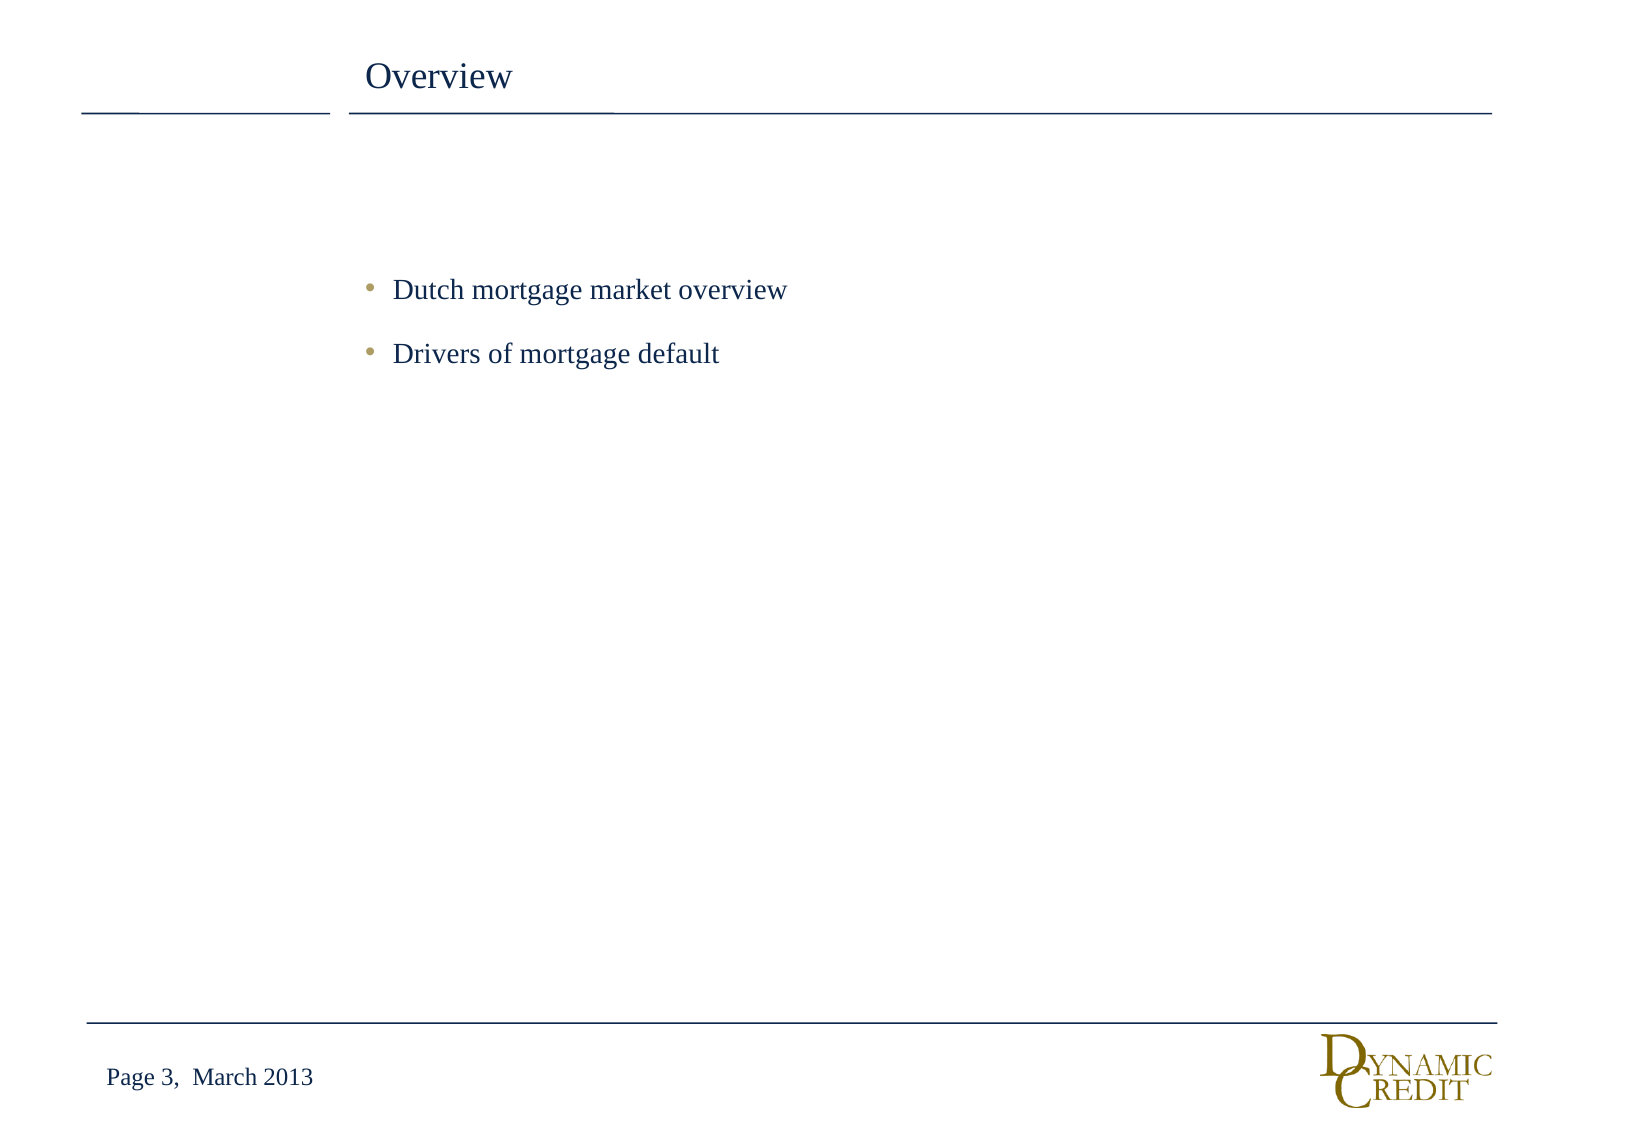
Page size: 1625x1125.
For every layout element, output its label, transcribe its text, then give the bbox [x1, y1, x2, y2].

title Overview [350, 43, 1496, 105]
picture [1320, 1034, 1495, 1108]
list Dutch mortgage market overview Drivers of mortgage default [350, 198, 1495, 973]
